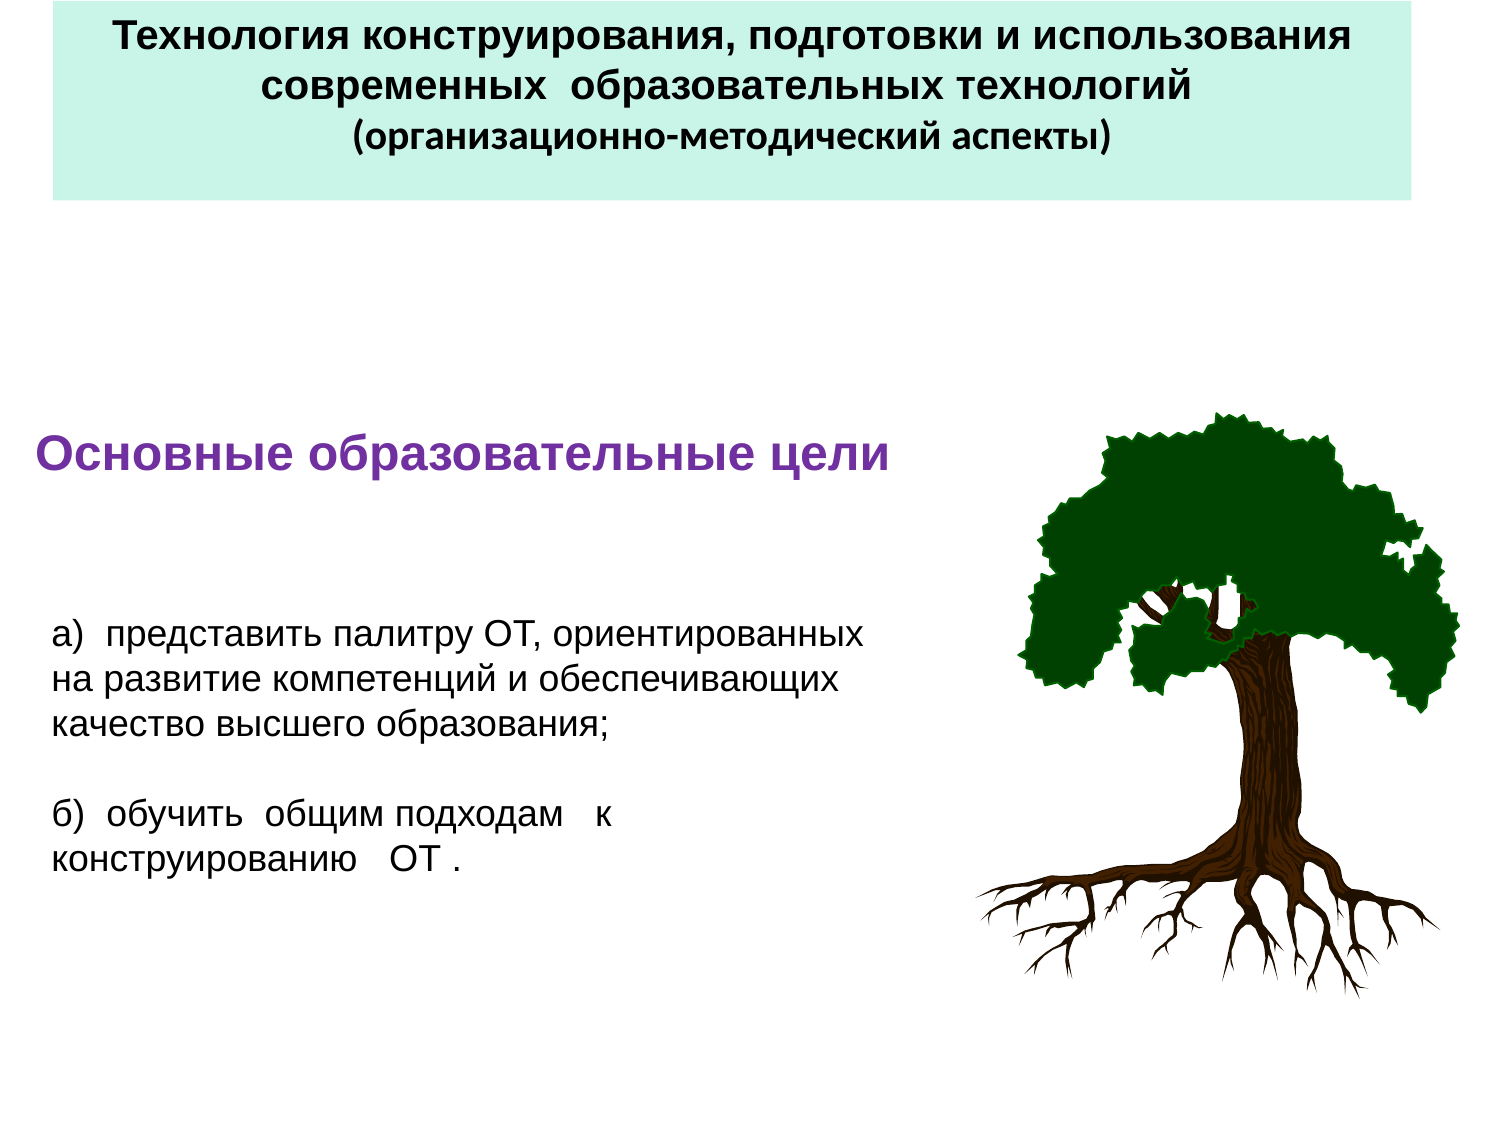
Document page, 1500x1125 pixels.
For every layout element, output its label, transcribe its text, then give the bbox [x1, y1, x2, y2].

text_box а) представить палитру ОТ, ориентированных на развитие компетенций и обеспечивающих качество высшего образования; б) обучить общим подходам к конструированию ОТ . [36, 601, 928, 937]
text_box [975, 413, 1460, 1000]
text_box Технология конструирования, подготовки и использования современных образовательных технологий (организационно-методический аспекты) [53, 0, 1412, 201]
text_box Основные образовательные цели [20, 413, 975, 488]
